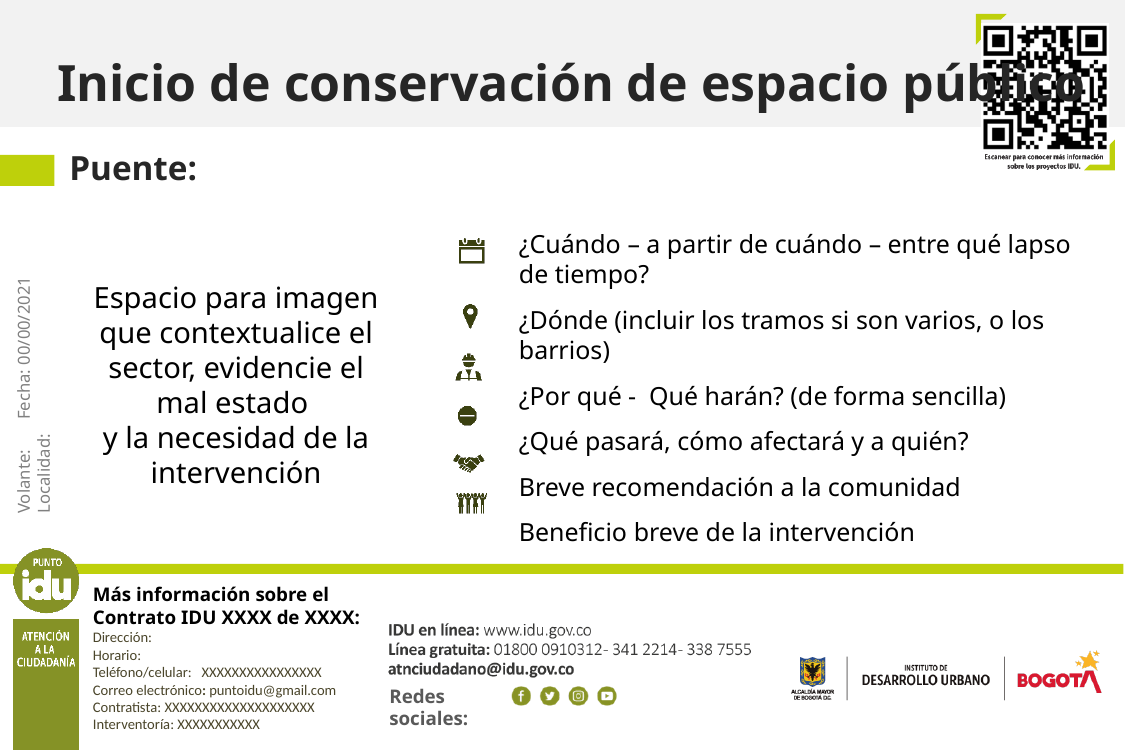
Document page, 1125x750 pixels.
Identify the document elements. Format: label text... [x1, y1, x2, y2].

picture [981, 23, 1109, 44]
picture [451, 350, 486, 385]
text_box Volante: Fecha: 00/00/2021 Localidad: [5, 186, 71, 529]
picture [981, 119, 1109, 170]
picture [454, 485, 489, 520]
picture [520, 603, 1125, 726]
text_box ¿Cuándo – a partir de cuándo – entre qué lapso de tiempo? ¿Dónde (incluir los tramos si son varios, o los barrios) ¿Por qué - Qué harán? (de forma sencilla) ¿Qué pasará, cómo afectará y a quién? Breve recomendación a la comunidad Beneficio breve de la intervención [504, 221, 1106, 518]
text_box Inicio de conservación de espacio público [42, 44, 1125, 119]
text_box Más información sobre el Contrato IDU XXXX de XXXX: Dirección: Horario: Teléfono/celular: XXXXXXXXXXXXXXXX Correo electrónico: puntoidu@gmail.com Contratista: XXXXXXXXXXXXXXXXXXXX Interventoría: XXXXXXXXXXX [78, 575, 520, 750]
text_box Espacio para imagen que contextualice el sector, evidencie el mal estado y la necesidad de la intervención [66, 271, 406, 497]
picture [455, 403, 479, 428]
picture [452, 299, 487, 334]
picture [451, 445, 486, 480]
text_box Puente: [54, 139, 702, 195]
picture [454, 232, 490, 268]
picture [13, 548, 79, 750]
